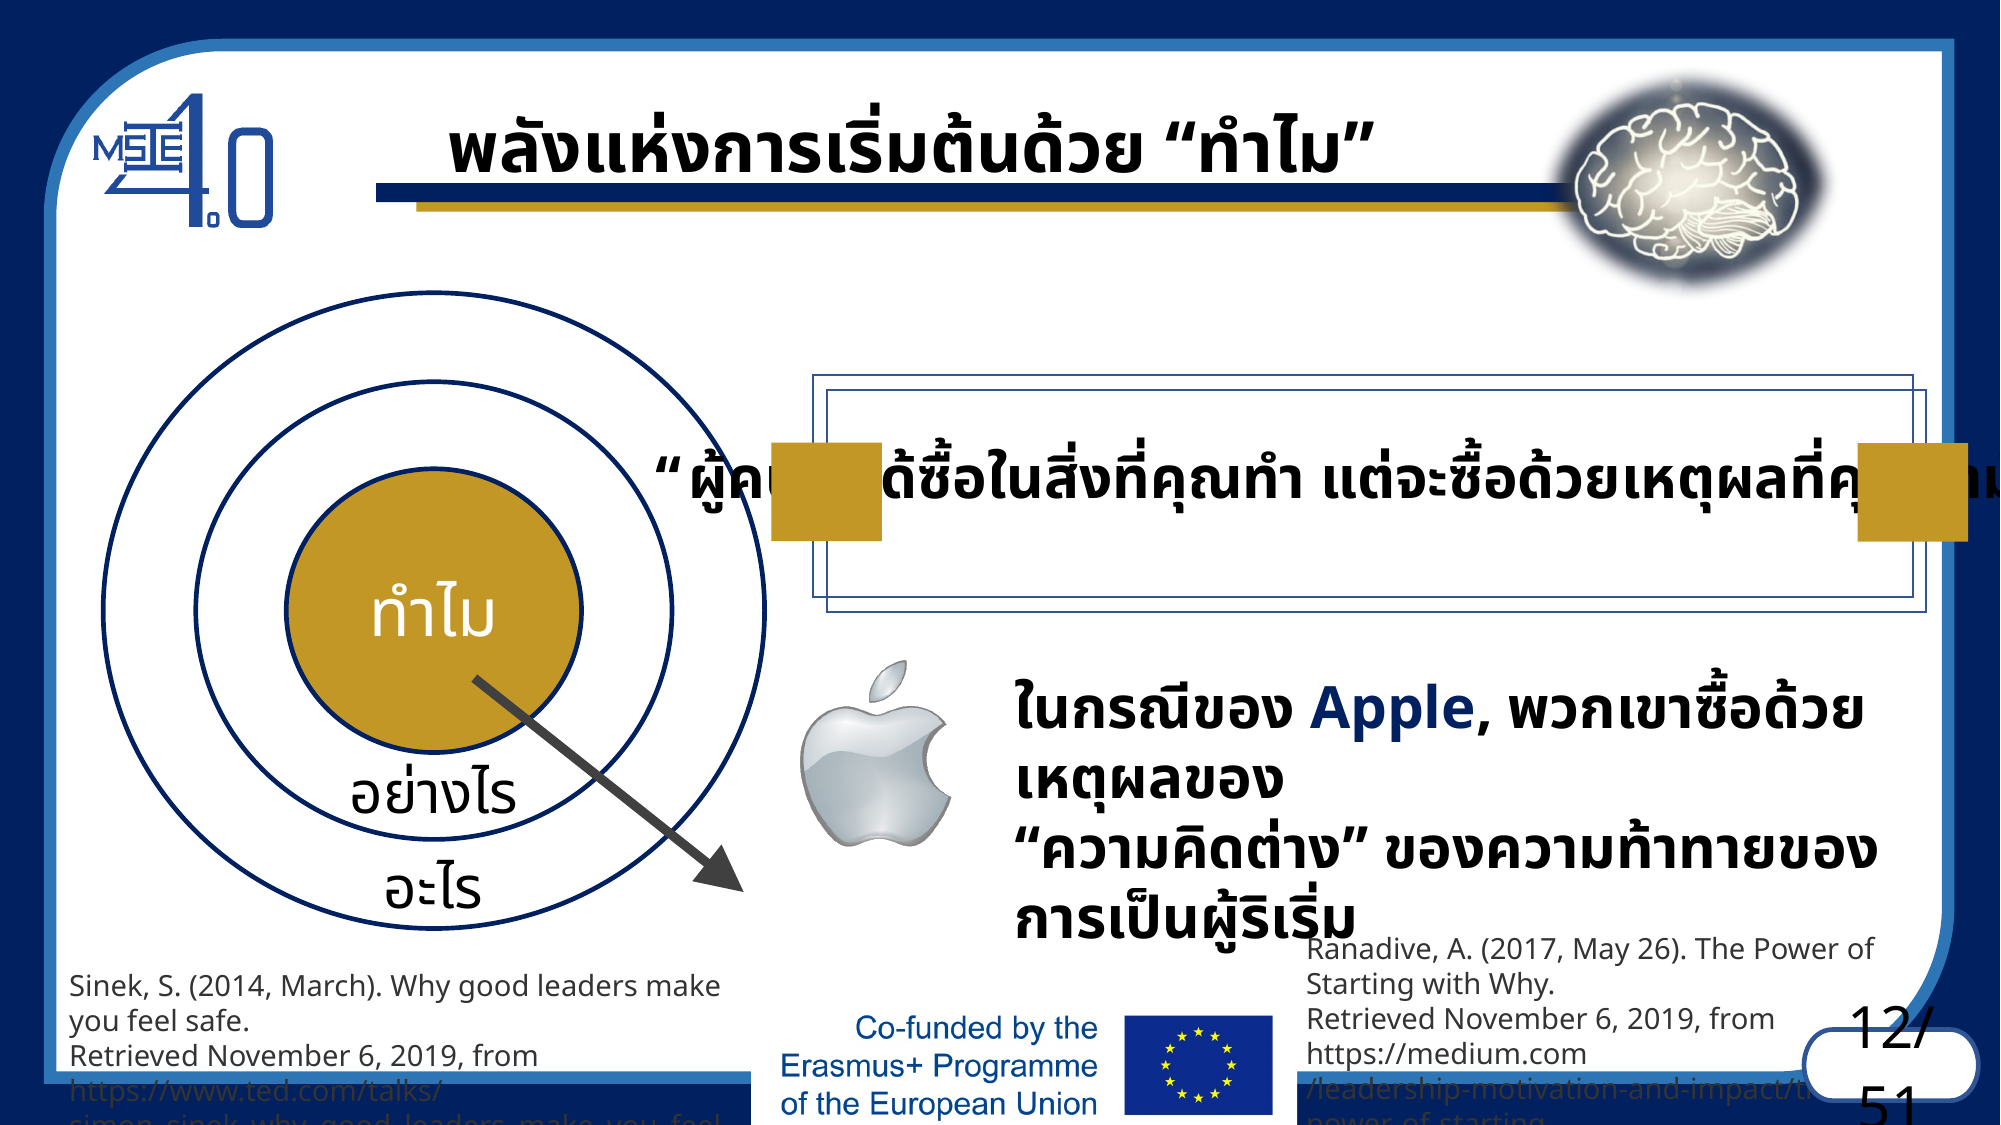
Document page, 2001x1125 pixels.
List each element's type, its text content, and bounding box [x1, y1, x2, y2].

text_box 12/51 [1802, 1028, 1980, 1102]
picture [751, 1003, 1291, 1125]
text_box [771, 374, 1969, 613]
text_box ในกรณีของ Apple, พวกเขาซื้อด้วยเหตุผลของ “ความคิดต่าง” ของความท้าทายของการเป็นผู้ริเริ่ม [999, 662, 1908, 958]
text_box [103, 292, 765, 929]
text_box Sinek, S. (2014, March). Why good leaders make you feel safe. Retrieved November 6, 2019, from https://www.ted.com/talks/ simon_sinek_why_good_leaders_make_you_feel_safe/discussion. [54, 959, 744, 1125]
text_box Ranadive, A. (2017, May 26). The Power of Starting with Why. Retrieved November 6, 2019, from https://medium.com /leadership-motivation-and-impact/the-power-of-starting -with-why-f8e491392ef8. [1291, 923, 1918, 1125]
picture [794, 655, 955, 852]
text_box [375, 62, 1843, 304]
